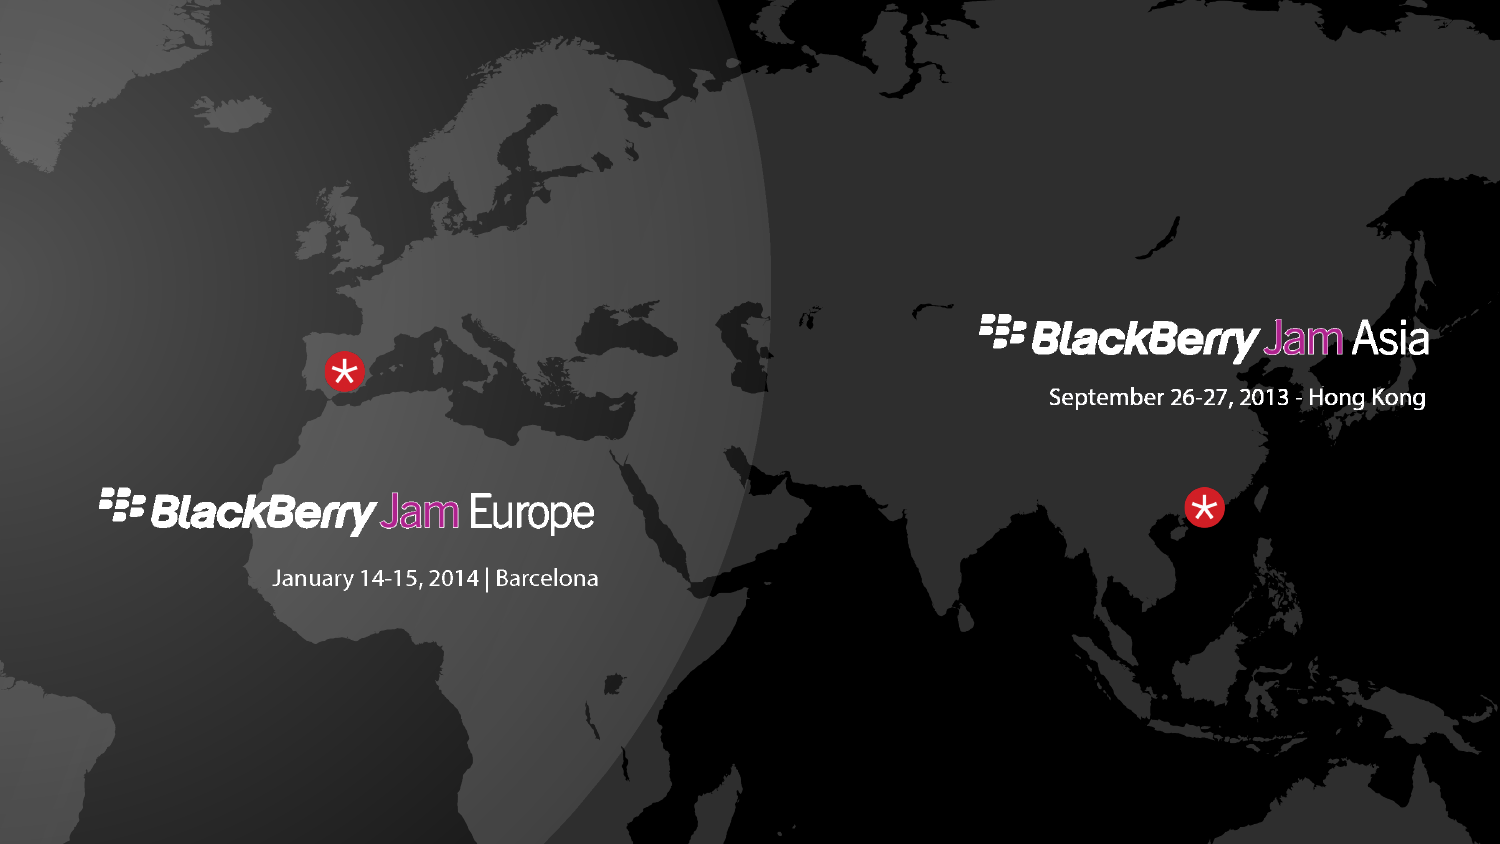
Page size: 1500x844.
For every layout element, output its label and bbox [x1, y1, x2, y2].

picture [0, 0, 1500, 844]
text_box [88, 350, 604, 600]
text_box [967, 299, 1440, 529]
